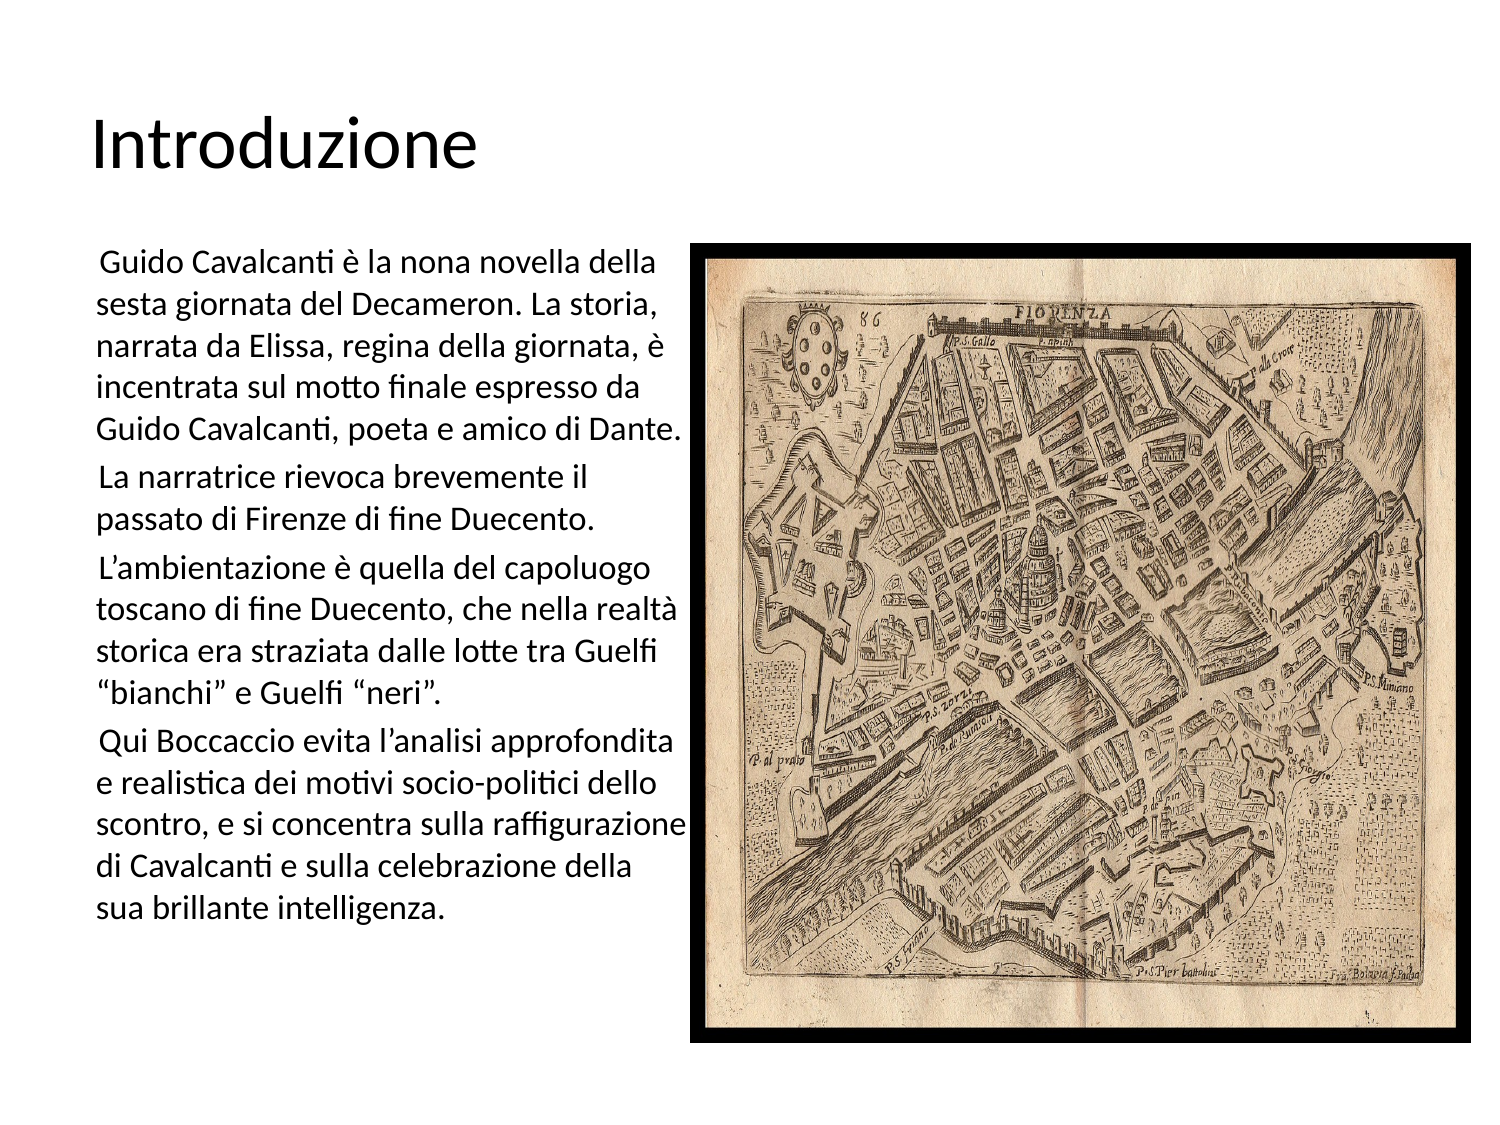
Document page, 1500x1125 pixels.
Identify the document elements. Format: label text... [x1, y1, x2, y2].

list Guido Cavalcanti è la nona novella della sesta giornata del Decameron. La storia, narrata da Elissa, regina della giornata, è incentrata sul motto finale espresso da Guido Cavalcanti, poeta e amico di Dante. La narratrice rievoca brevemente il passato di Firenze di fine Duecento. L’ambientazione è quella del capoluogo toscano di fine Duecento, che nella realtà storica era straziata dalle lotte tra Guelfi “bianchi” e Guelfi “neri”. Qui Boccaccio evita l’analisi approfondita e realistica dei motivi socio-politici dello scontro, e si concentra sulla raffigurazione di Cavalcanti e sulla celebrazione della sua brillante intelligenza. [29, 231, 703, 1024]
title Introduzione [75, 45, 1425, 233]
picture [690, 243, 1471, 1044]
